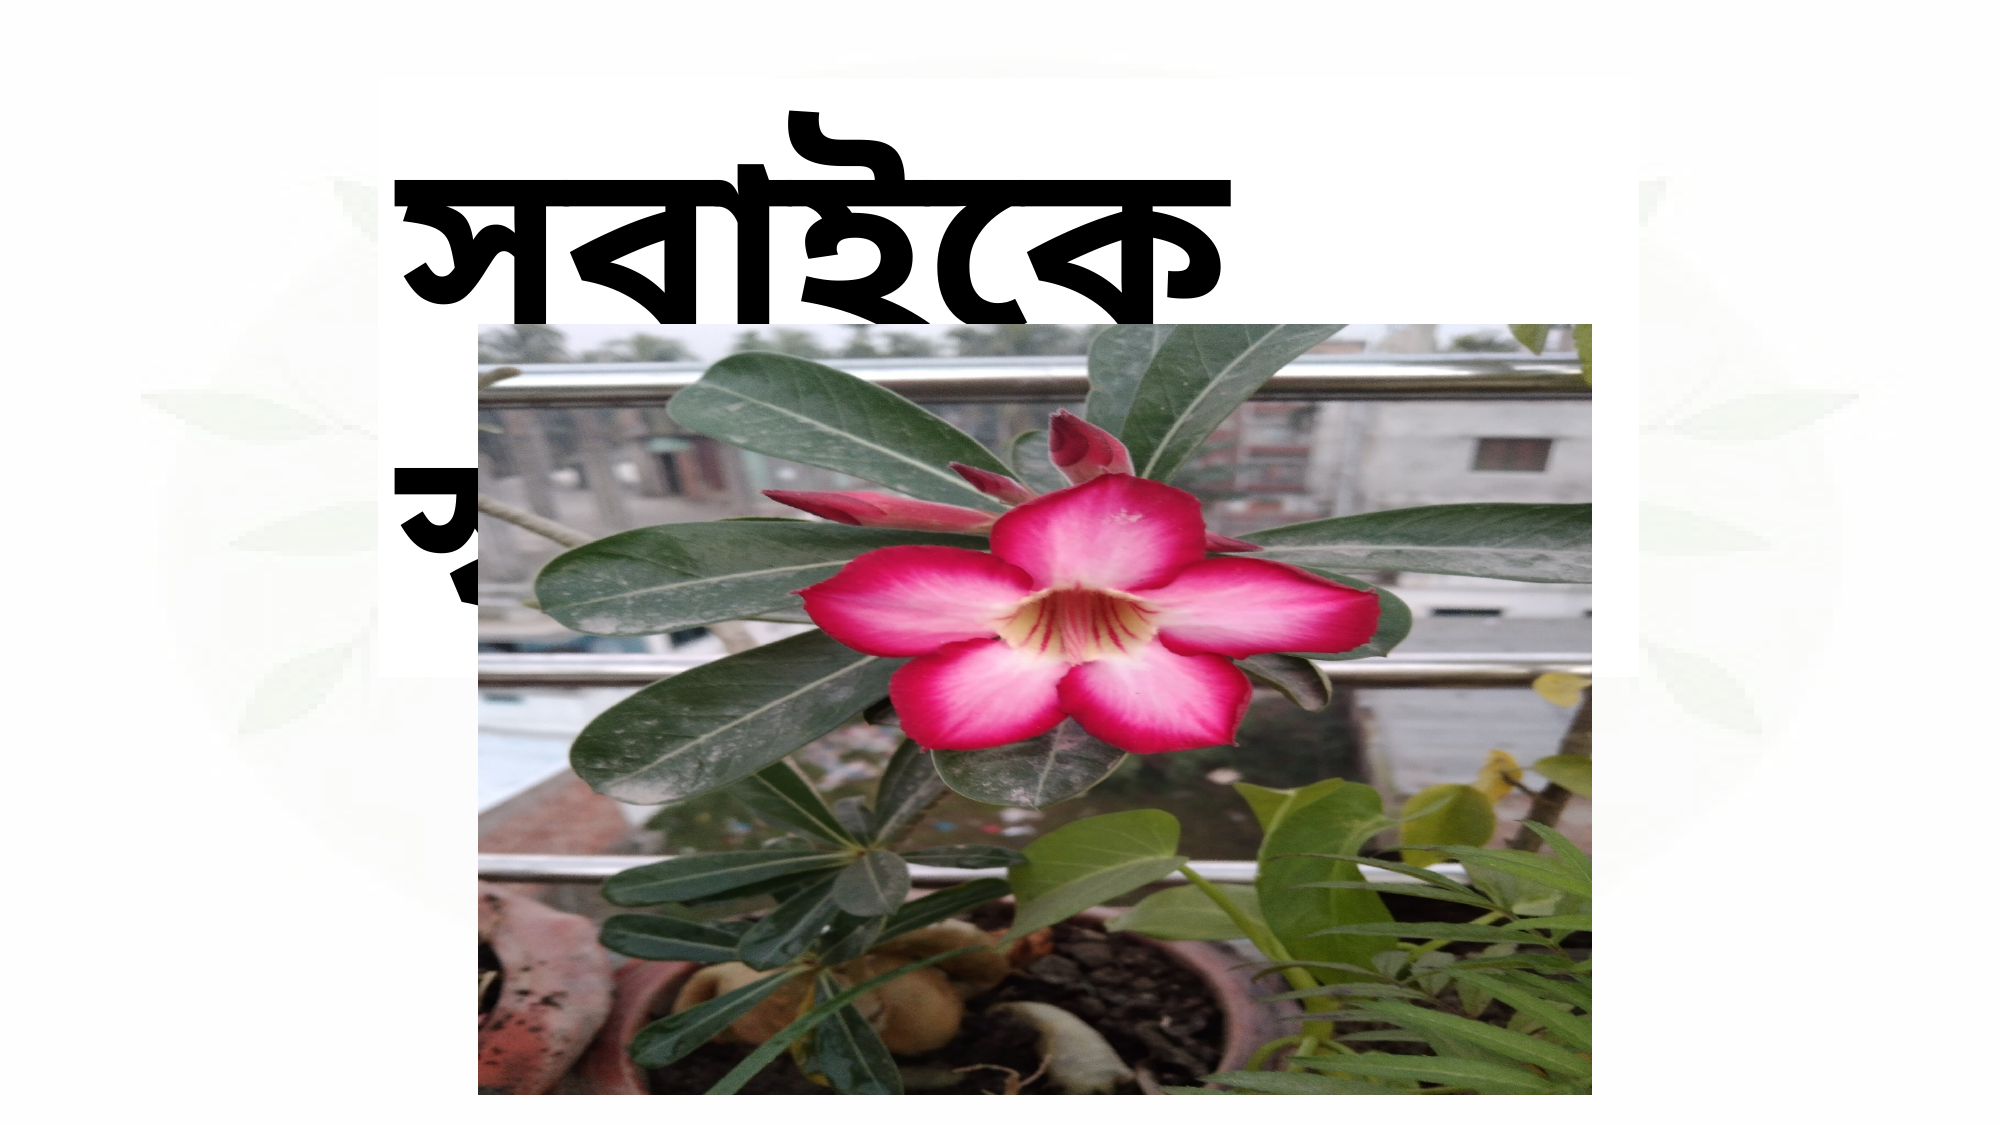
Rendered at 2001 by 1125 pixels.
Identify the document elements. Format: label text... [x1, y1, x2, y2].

picture [478, 324, 1592, 1095]
text_box সবাইকে স্বাগতম [382, 82, 1635, 674]
